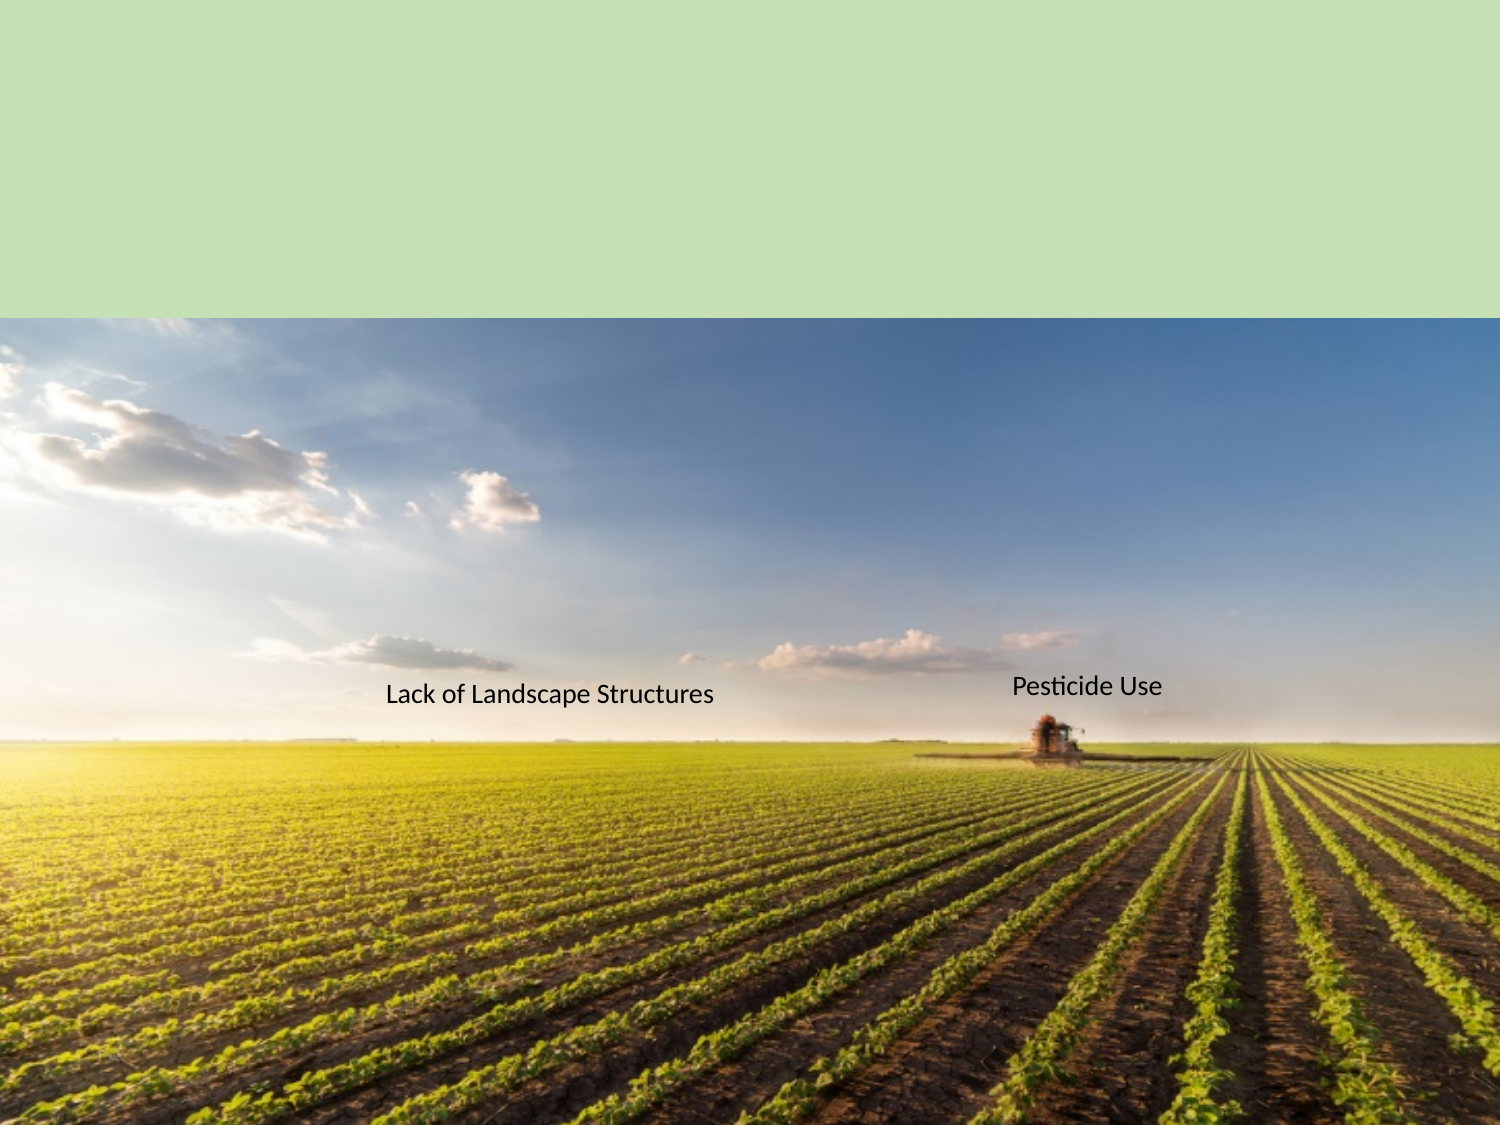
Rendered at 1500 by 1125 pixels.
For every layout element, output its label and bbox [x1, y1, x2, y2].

picture [0, 318, 1500, 1125]
